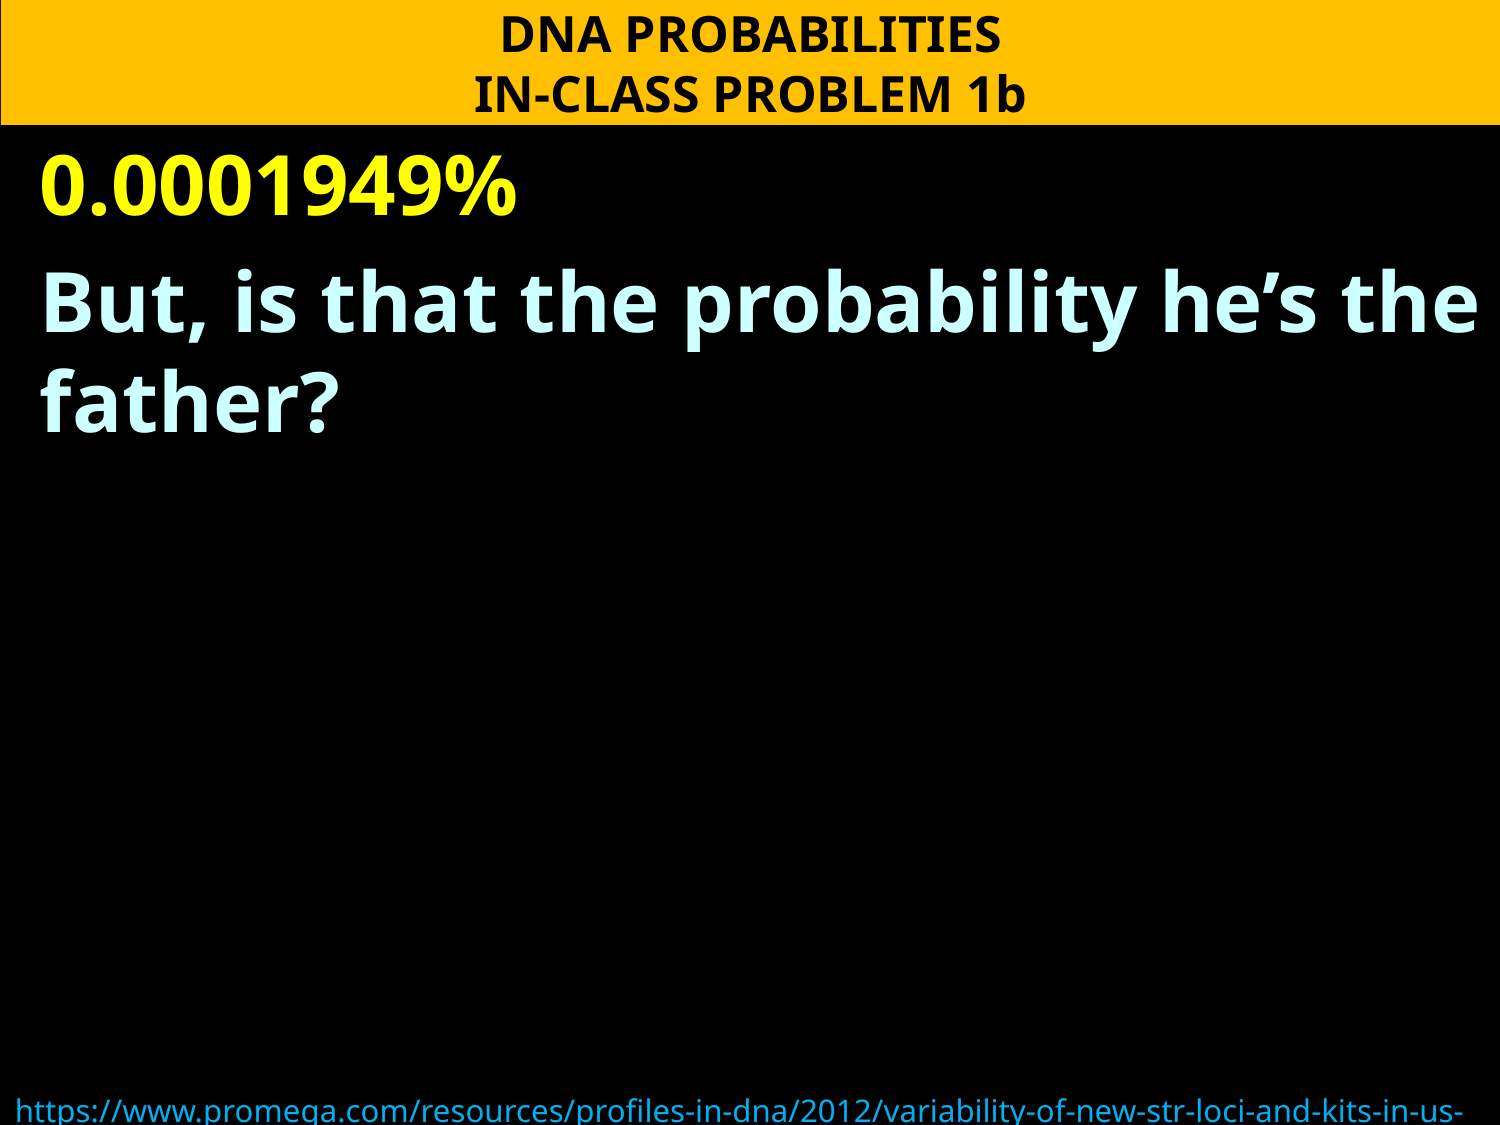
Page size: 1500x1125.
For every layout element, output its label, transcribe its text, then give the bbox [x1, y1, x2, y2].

text_box https://www.promega.com/resources/profiles-in-dna/2012/variability-of-new-str-loci-and-kits-in-us-population-groups/ [0, 1084, 1500, 1125]
list 0.0001949% But, is that the probability he’s the father? [24, 125, 1500, 1050]
text_box DNA PROBABILITIES IN-CLASS PROBLEM 1b [0, 0, 1500, 125]
